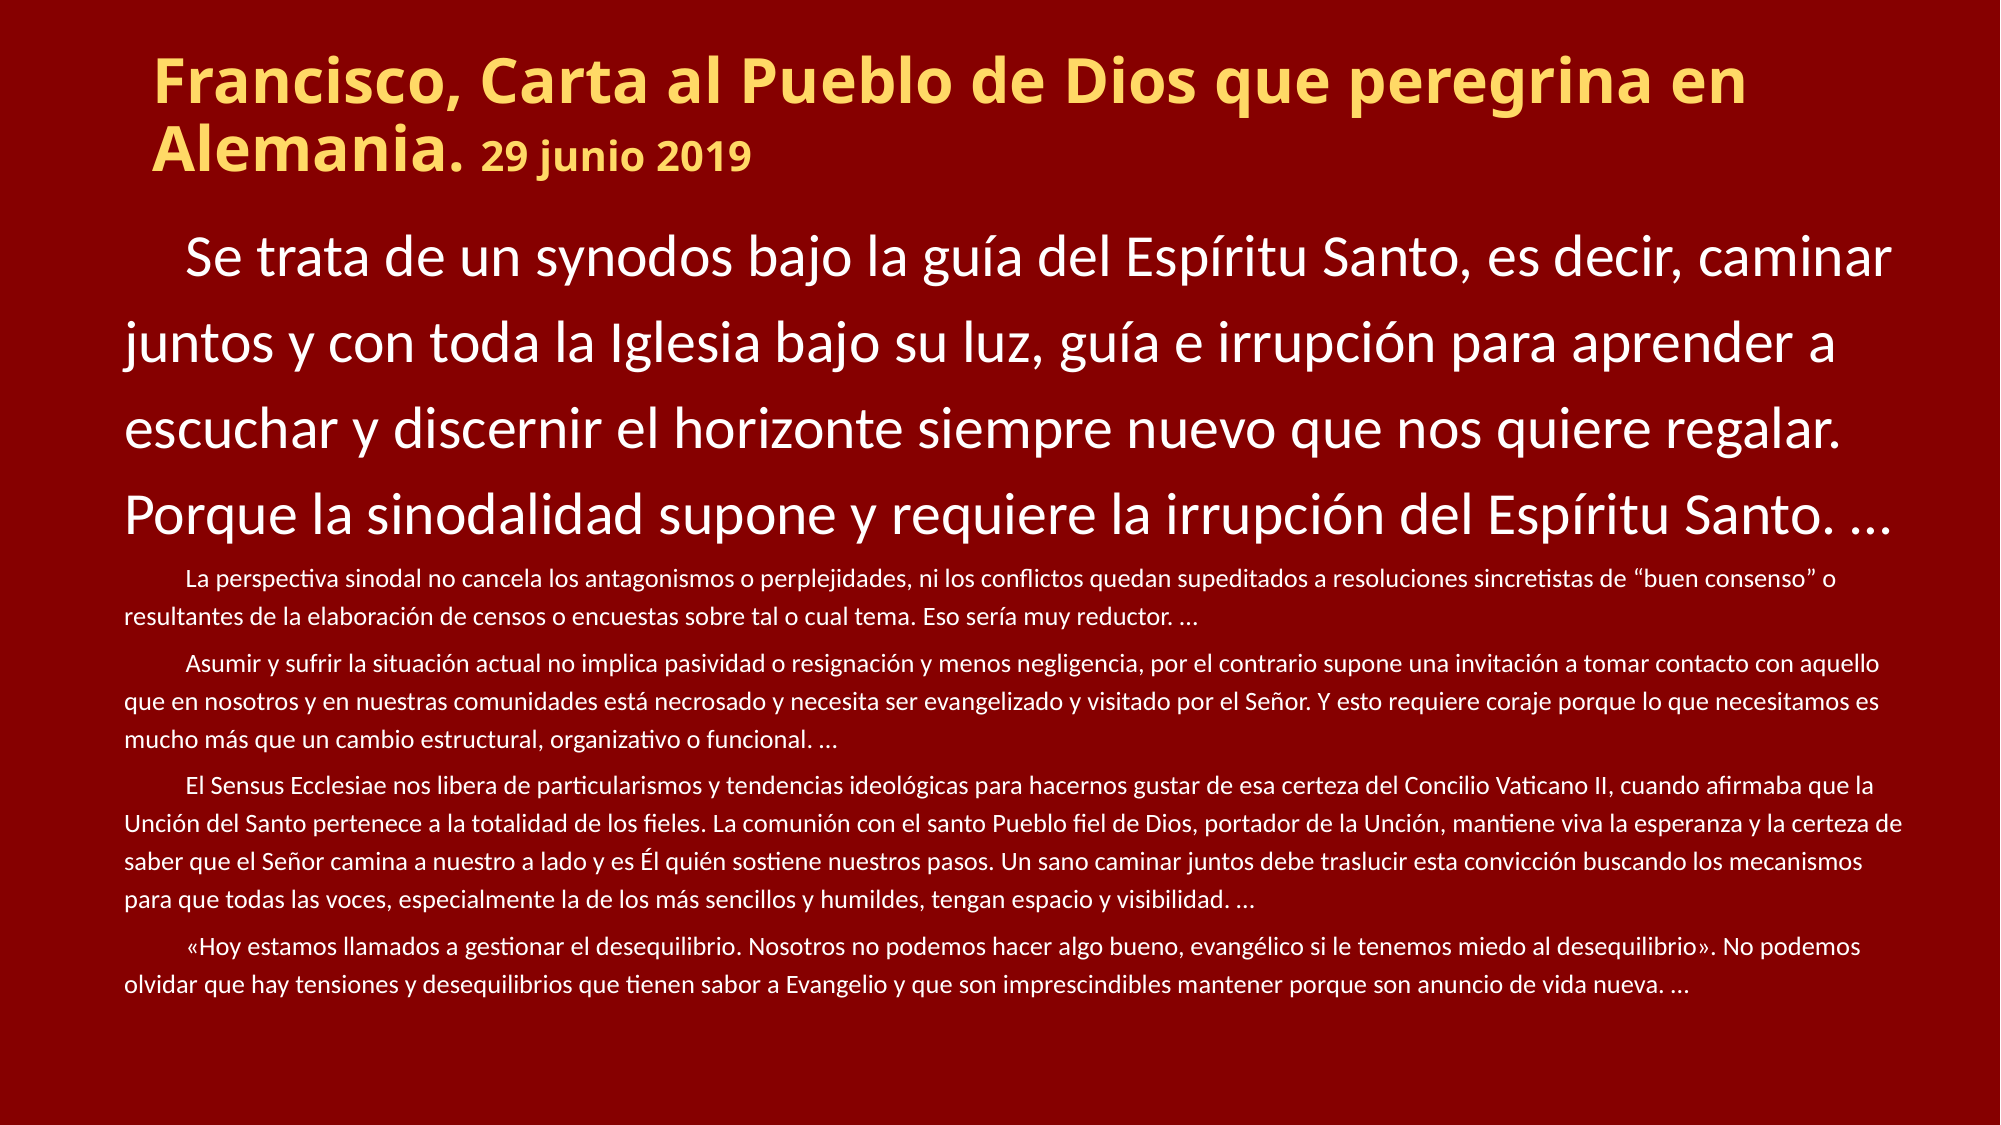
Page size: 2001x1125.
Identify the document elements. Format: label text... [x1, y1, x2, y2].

list Se trata de un synodos bajo la guía del Espíritu Santo, es decir, caminar juntos y con toda la Iglesia bajo su luz, guía e irrupción para aprender a escuchar y discernir el horizonte siempre nuevo que nos quiere regalar. Porque la sinodalidad supone y requiere la irrupción del Espíritu Santo. … La perspectiva sinodal no cancela los antagonismos o perplejidades, ni los conflictos quedan supeditados a resoluciones sincretistas de “buen consenso” o resultantes de la elaboración de censos o encuestas sobre tal o cual tema. Eso sería muy reductor. … Asumir y sufrir la situación actual no implica pasividad o resignación y menos negligencia, por el contrario supone una invitación a tomar contacto con aquello que en nosotros y en nuestras comunidades está necrosado y necesita ser evangelizado y visitado por el Señor. Y esto requiere coraje porque lo que necesitamos es mucho más que un cambio estructural, organizativo o funcional. … El Sensus Ecclesiae nos libera de particularismos y tendencias ideológicas para hacernos gustar de esa certeza del Concilio Vaticano II, cuando afirmaba que la Unción del Santo pertenece a la totalidad de los fieles. La comunión con el santo Pueblo fiel de Dios, portador de la Unción, mantiene viva la esperanza y la certeza de saber que el Señor camina a nuestro a lado y es Él quién sostiene nuestros pasos. Un sano caminar juntos debe traslucir esta convicción buscando los mecanismos para que todas las voces, especialmente la de los más sencillos y humildes, tengan espacio y visibilidad. … «Hoy estamos llamados a gestionar el desequilibrio. Nosotros no podemos hacer algo bueno, evangélico si le tenemos miedo al desequilibrio». No podemos olvidar que hay tensiones y desequilibrios que tienen sabor a Evangelio y que son imprescindibles mantener porque son anuncio de vida nueva. … [109, 195, 1933, 1094]
title Francisco, Carta al Pueblo de Dios que peregrina en Alemania. 29 junio 2019 [137, 59, 1933, 175]
